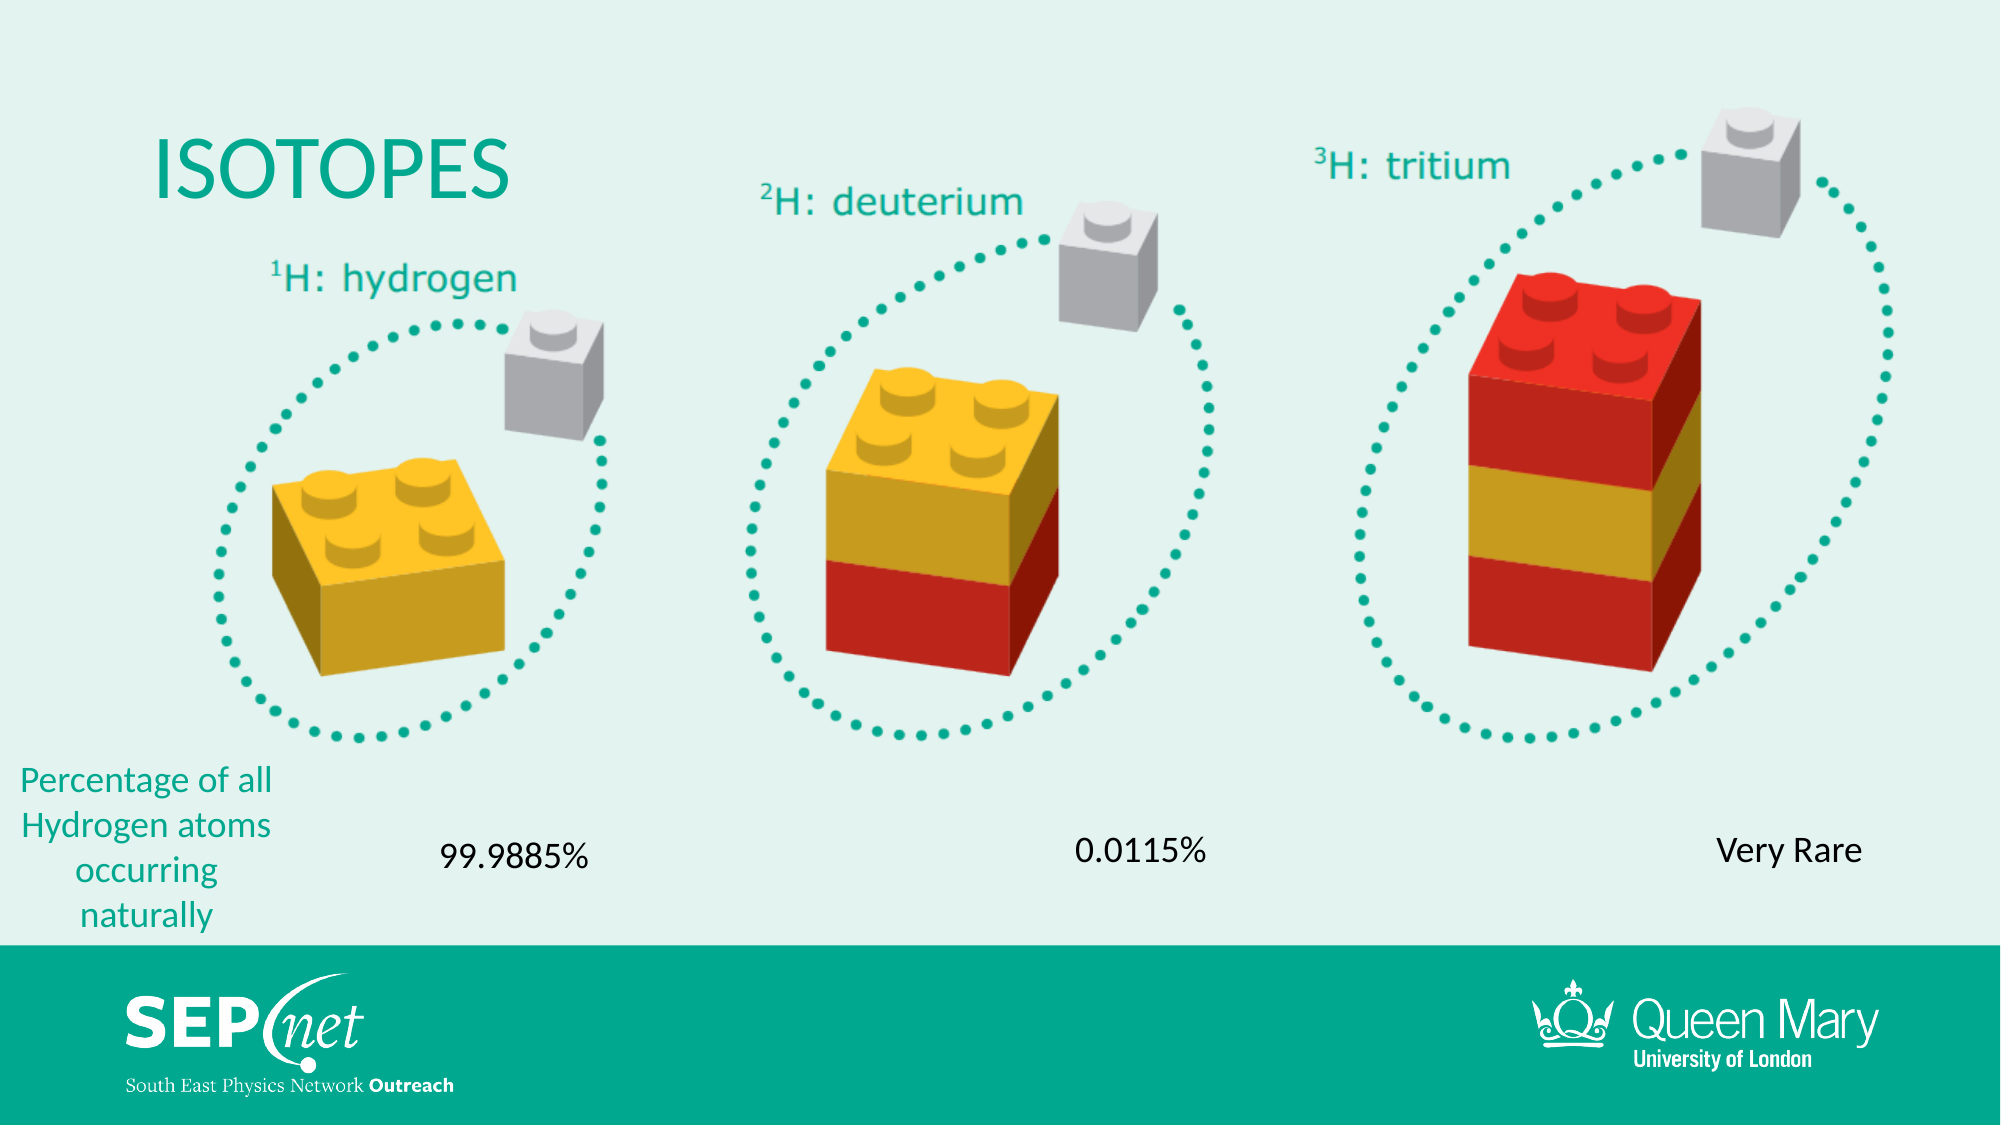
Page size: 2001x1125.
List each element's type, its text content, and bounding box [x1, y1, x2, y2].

picture [205, 98, 1906, 761]
picture [1520, 963, 1892, 1100]
text_box 0.0115% [931, 817, 1351, 878]
text_box Very Rare [1580, 817, 2000, 878]
text_box 99.9885% [304, 823, 724, 884]
text_box Percentage of all Hydrogen atoms occurring naturally [2, 747, 292, 943]
title ISOTOPES [137, 59, 1863, 278]
picture [110, 950, 464, 1120]
